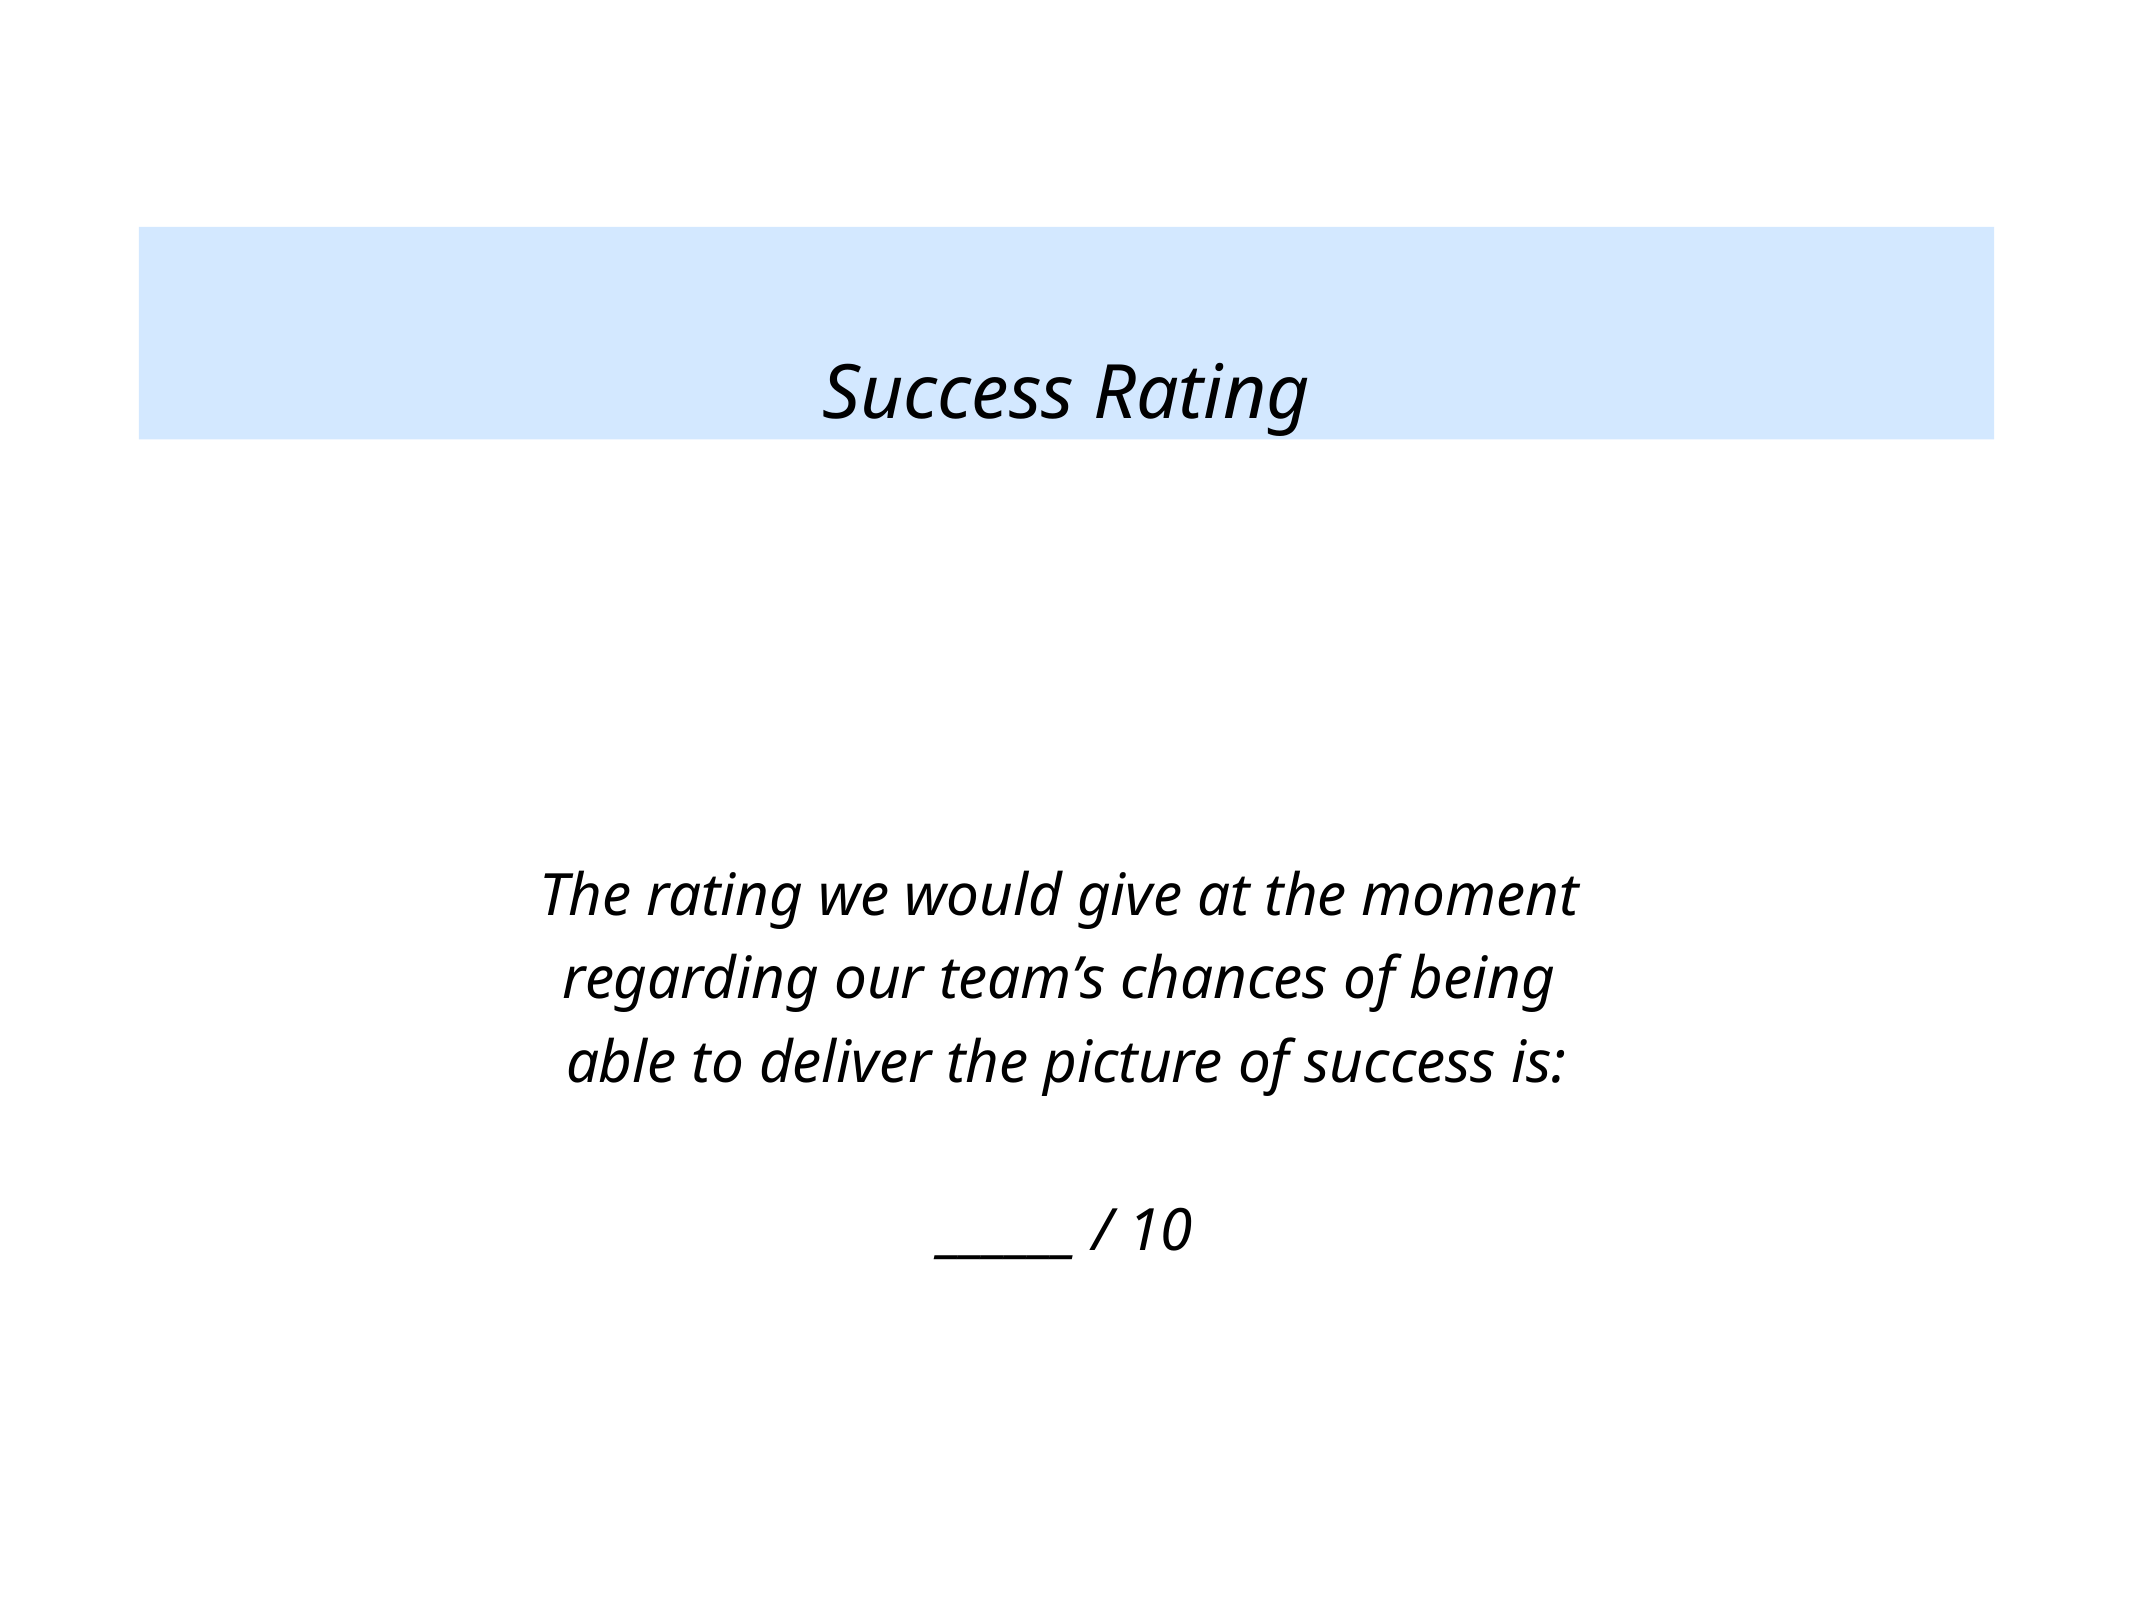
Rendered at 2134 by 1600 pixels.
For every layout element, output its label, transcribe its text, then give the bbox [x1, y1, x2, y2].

text_box Success Rating [138, 226, 1995, 440]
text_box The rating we would give at the moment regarding our team’s chances of being able to deliver the picture of success is: ______ / 10 [146, 761, 1987, 1269]
